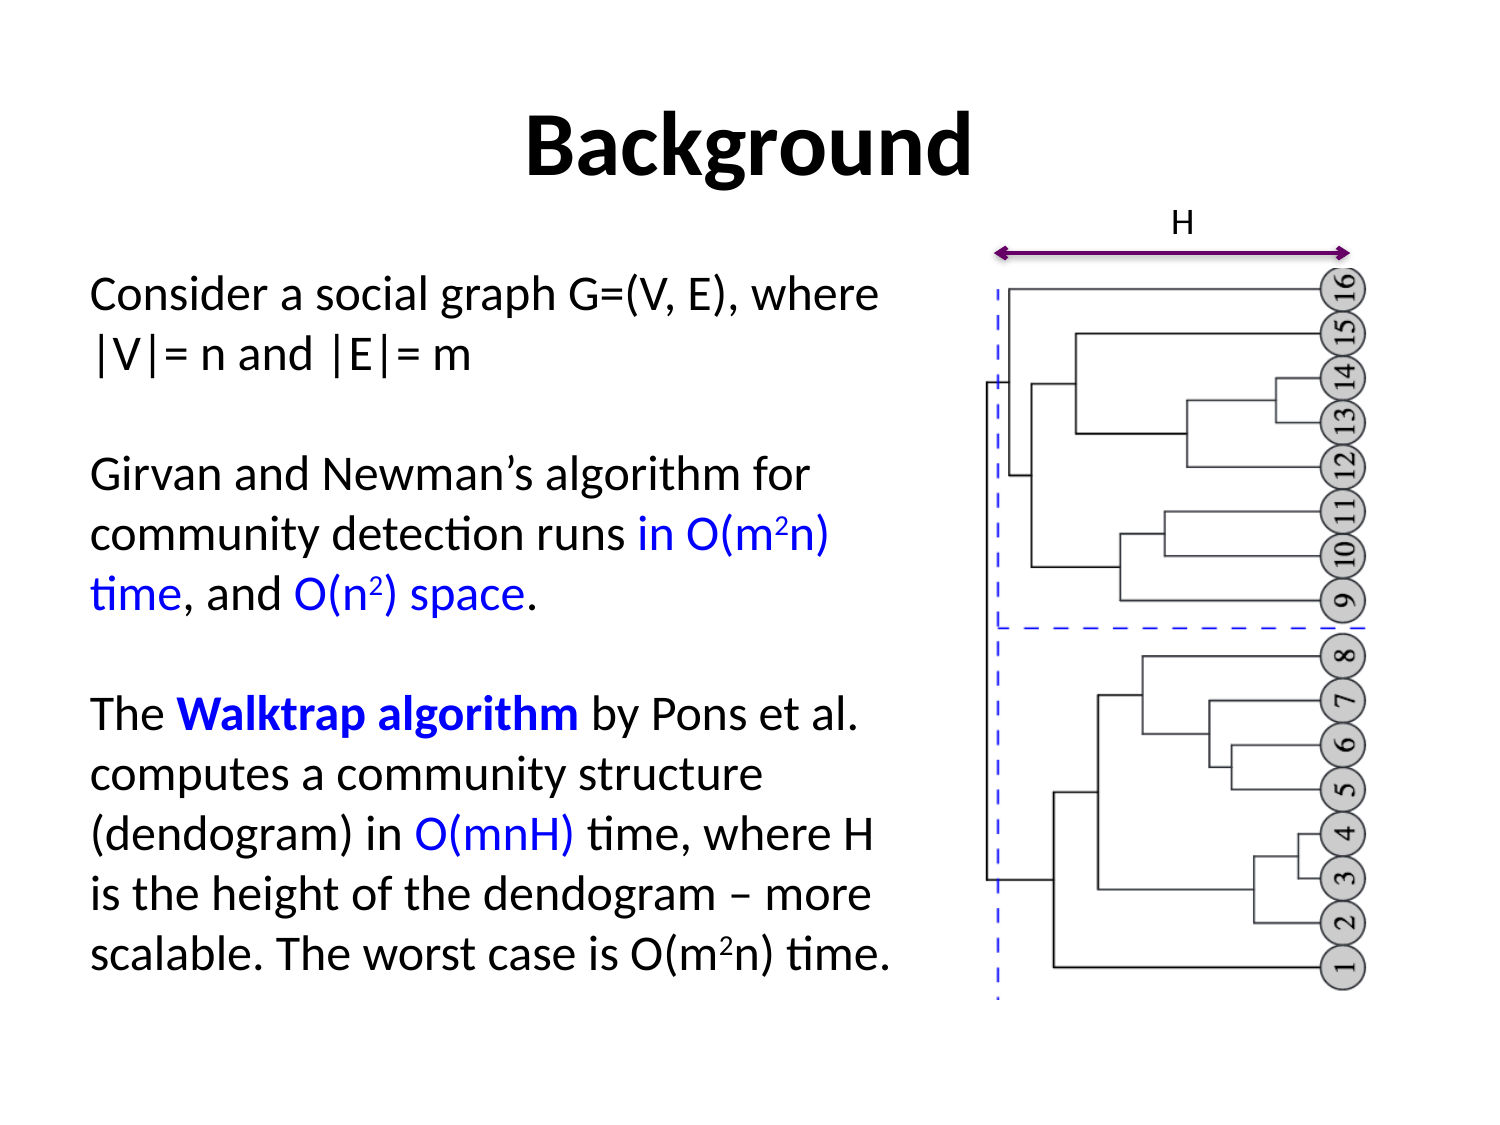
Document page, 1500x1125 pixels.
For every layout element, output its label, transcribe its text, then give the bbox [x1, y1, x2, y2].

text_box H [1156, 190, 1210, 250]
title Background [75, 45, 1425, 233]
text_box Consider a social graph G=(V, E), where |V|= n and |E|= m Girvan and Newman’s algorithm for community detection runs in O(m2n) time, and O(n2) space. The Walktrap algorithm by Pons et al. computes a community structure (dendogram) in O(mnH) time, where H is the height of the dendogram – more scalable. The worst case is O(m2n) time. [75, 253, 924, 1048]
picture [973, 268, 1426, 1001]
